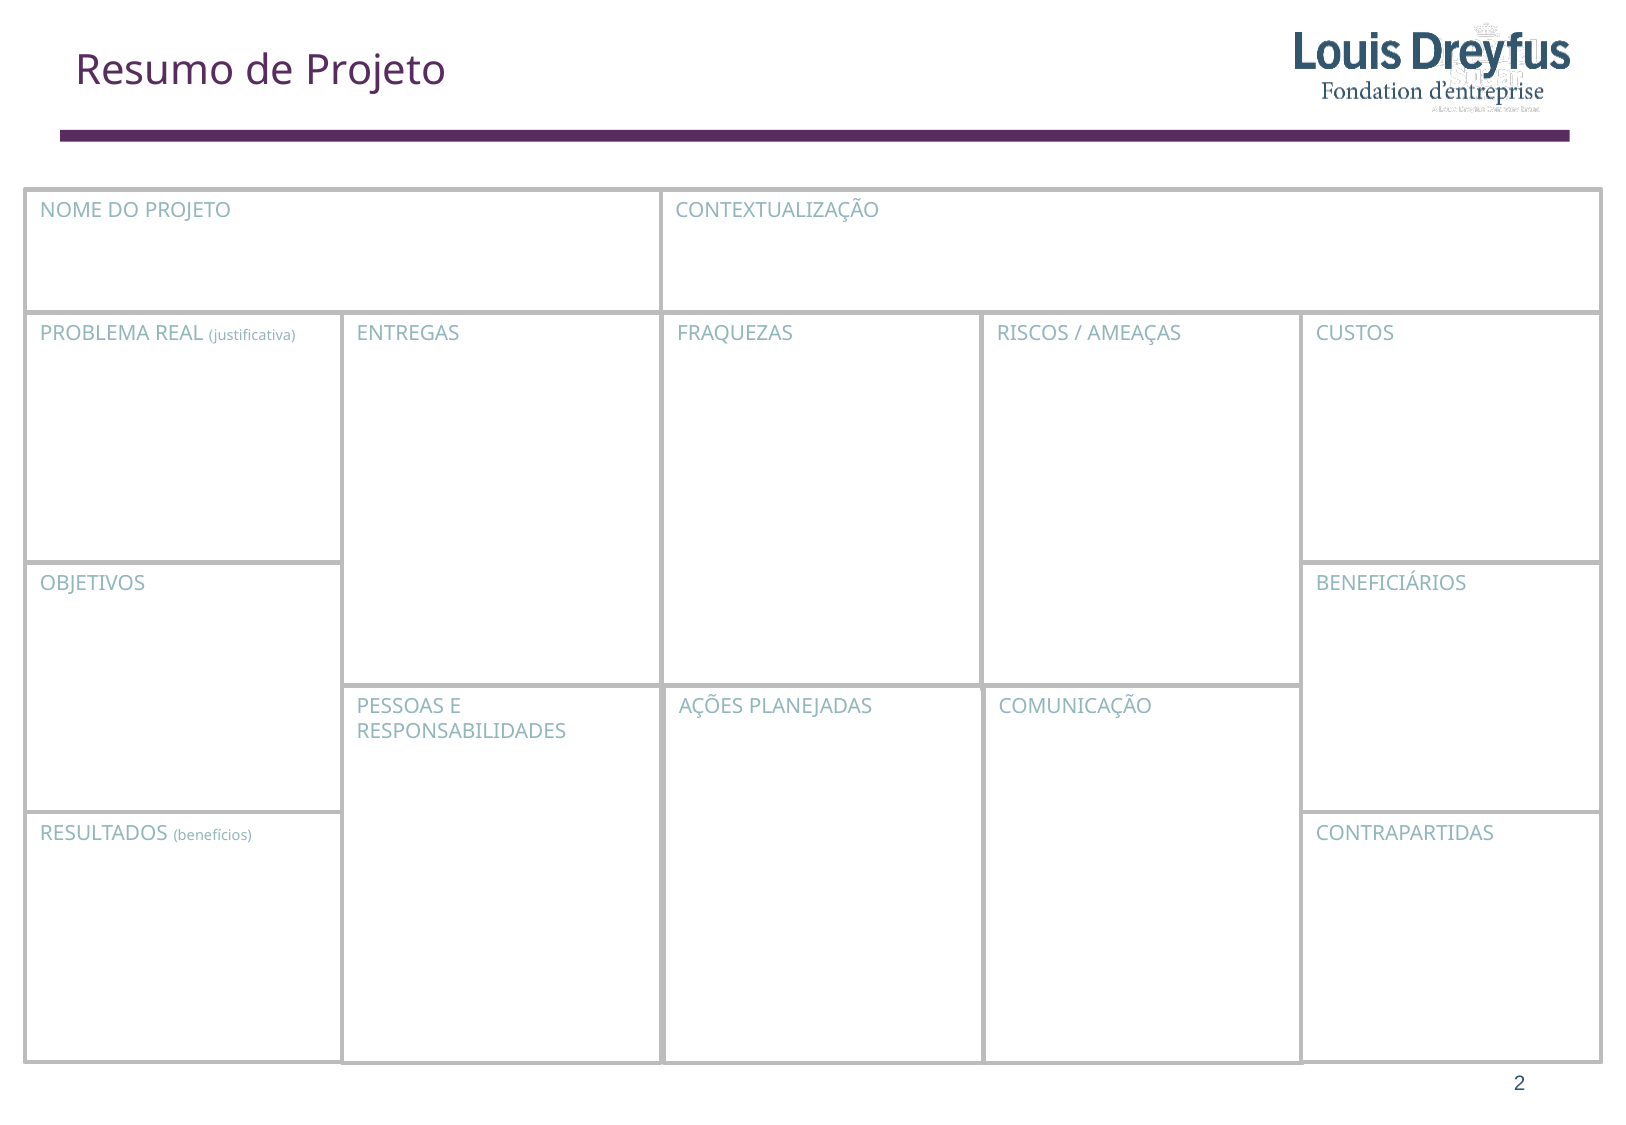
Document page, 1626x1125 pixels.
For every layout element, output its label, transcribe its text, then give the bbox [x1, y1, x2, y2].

slide_number 2 [1513, 1052, 1586, 1113]
picture [1295, 22, 1570, 113]
